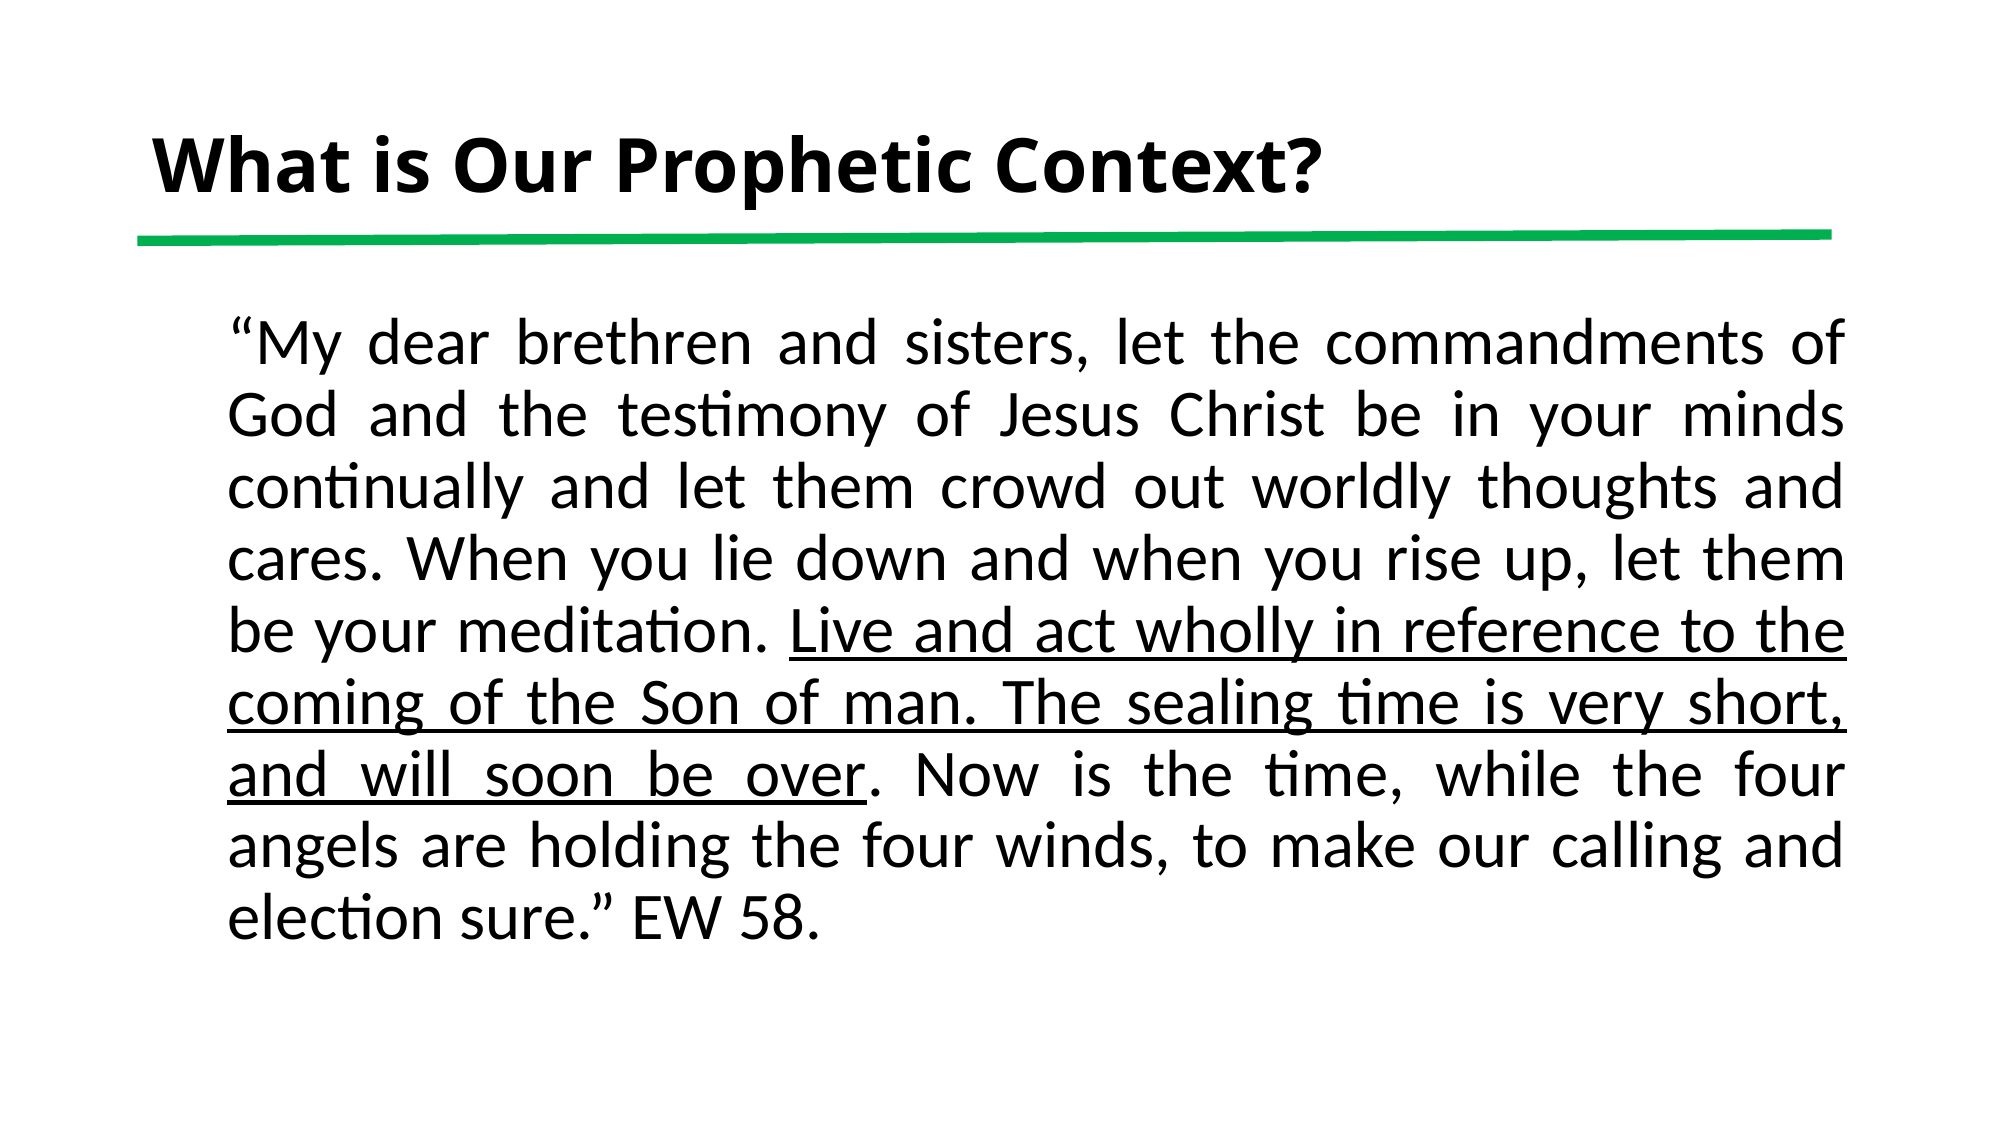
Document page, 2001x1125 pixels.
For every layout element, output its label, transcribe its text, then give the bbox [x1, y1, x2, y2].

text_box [137, 234, 1832, 241]
title What is Our Prophetic Context? [137, 59, 1863, 278]
list “My dear brethren and sisters, let the commandments of God and the testimony of Jesus Christ be in your minds continually and let them crowd out worldly thoughts and cares. When you lie down and when you rise up, let them be your meditation. Live and act wholly in reference to the coming of the Son of man. The sealing time is very short, and will soon be over. Now is the time, while the four angels are holding the four winds, to make our calling and election sure.” EW 58. [137, 299, 1863, 1014]
